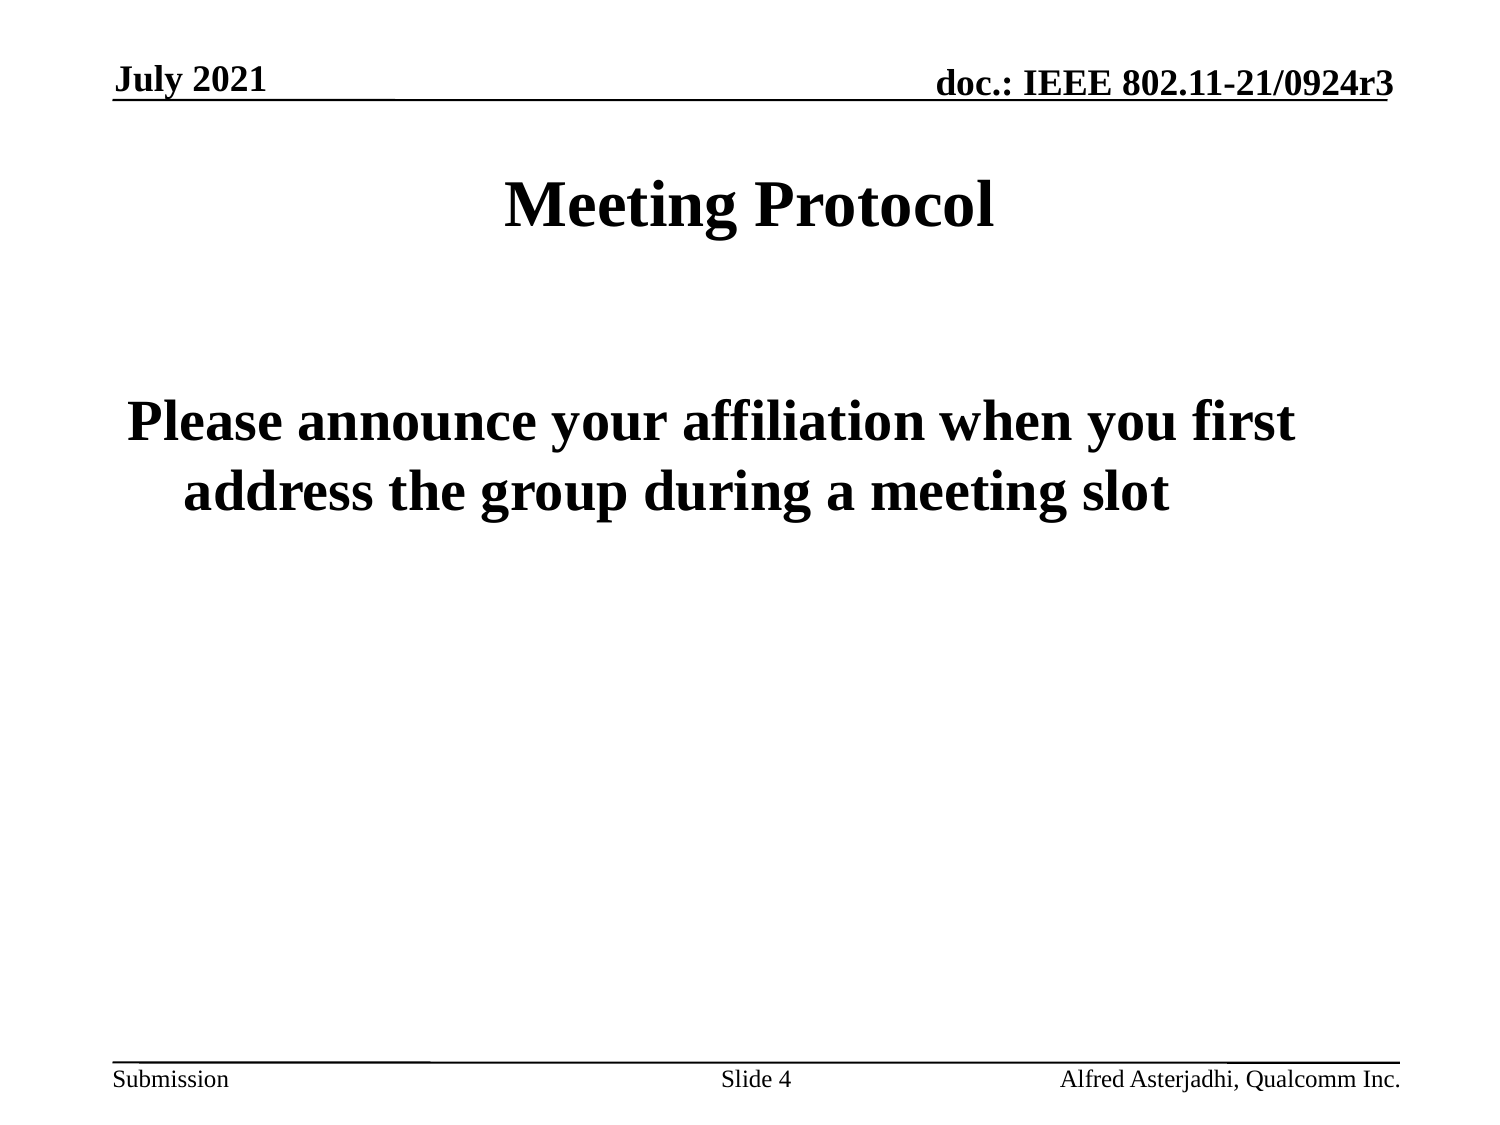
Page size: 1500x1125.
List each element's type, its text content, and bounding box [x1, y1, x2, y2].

slide_number Slide 4 [712, 1061, 800, 1123]
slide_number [114, 54, 493, 100]
footer Alfred Asterjadhi, Qualcomm Inc. [878, 1061, 1402, 1093]
list Please announce your affiliation when you first address the group during a meeting slot [112, 374, 1388, 513]
title Meeting Protocol [112, 112, 1388, 288]
